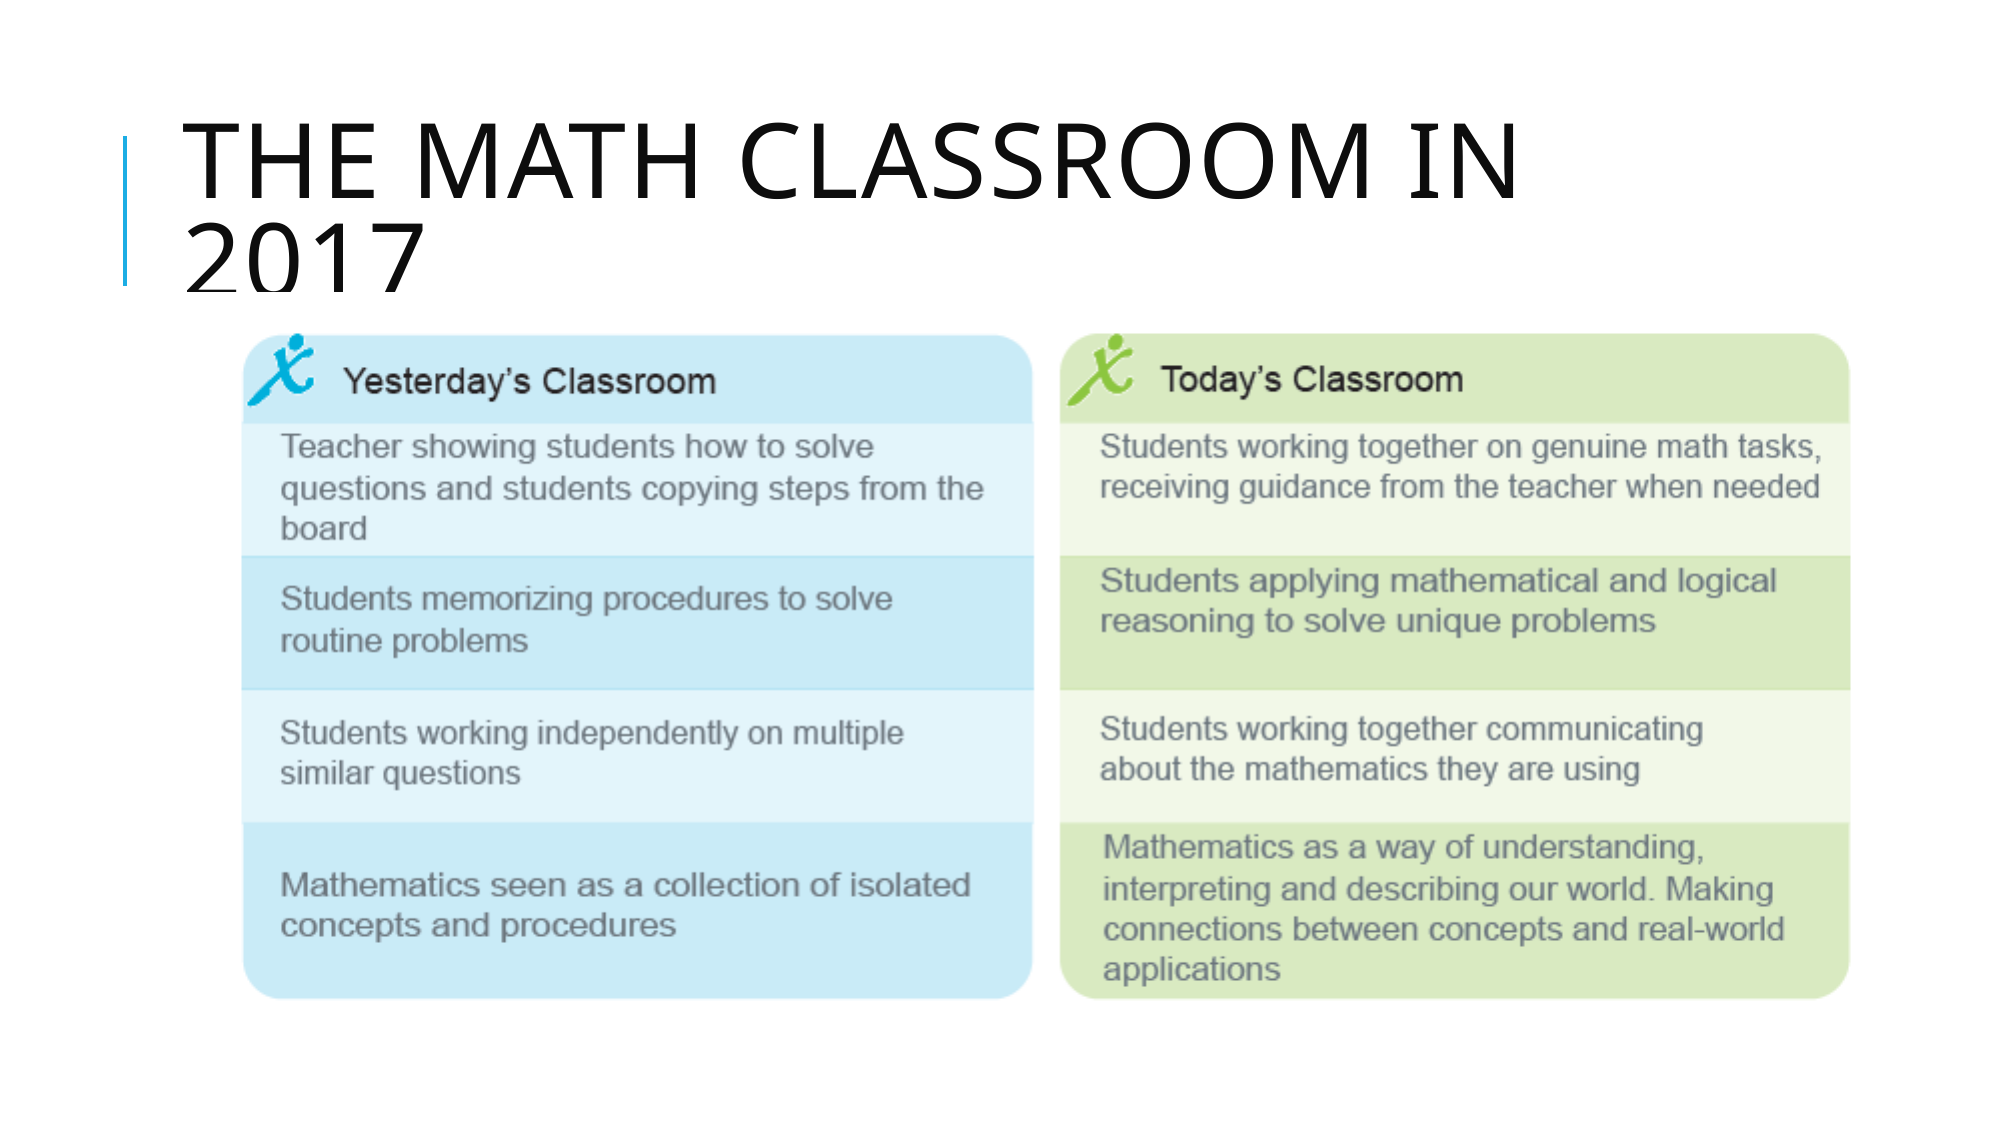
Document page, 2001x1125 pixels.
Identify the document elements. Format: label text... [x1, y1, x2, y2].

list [180, 292, 1889, 1036]
title The Math Classroom in 2017 [168, 96, 1763, 342]
